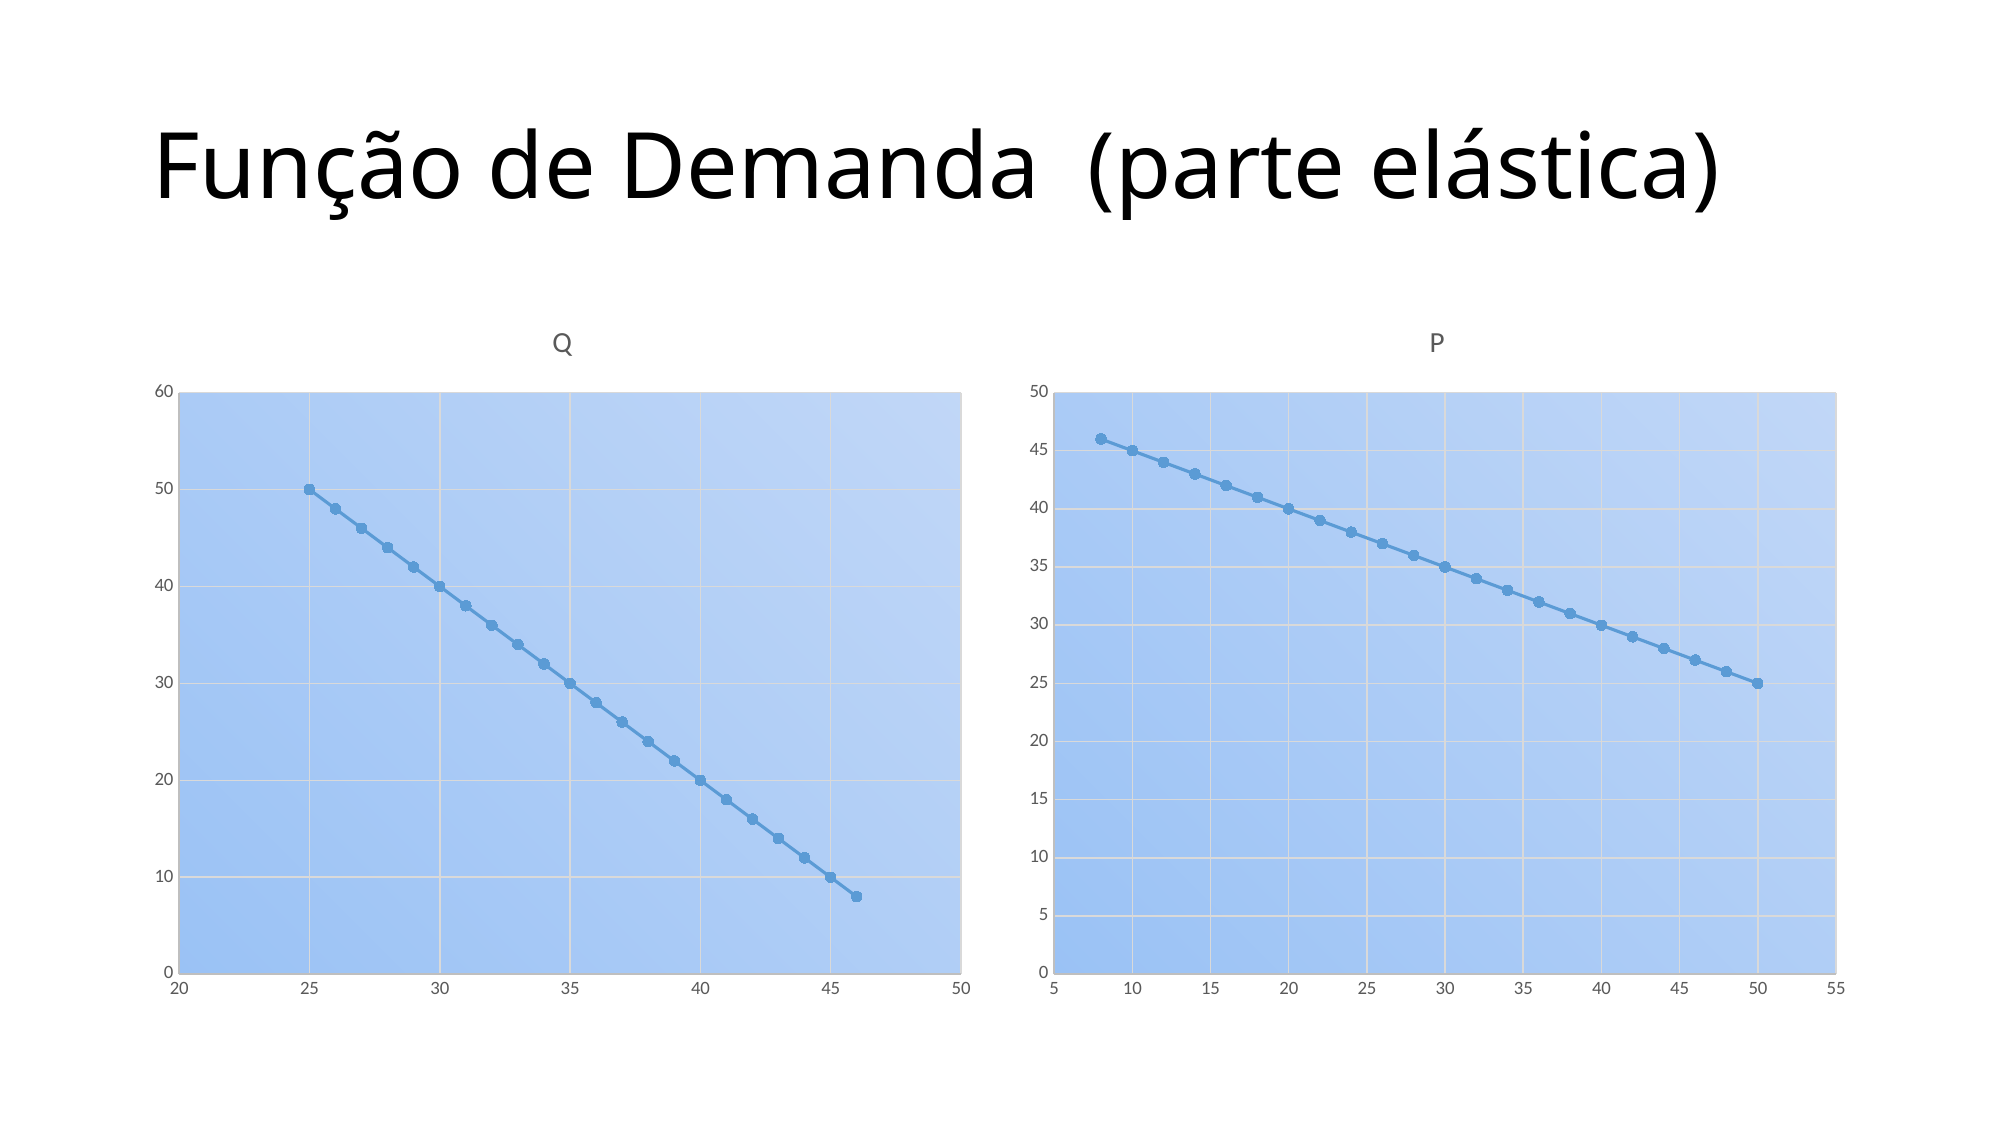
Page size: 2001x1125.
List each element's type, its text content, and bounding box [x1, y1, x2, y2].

title Função de Demanda (parte elástica) [137, 59, 1863, 278]
chart [1012, 299, 1863, 1014]
chart [137, 299, 988, 1014]
